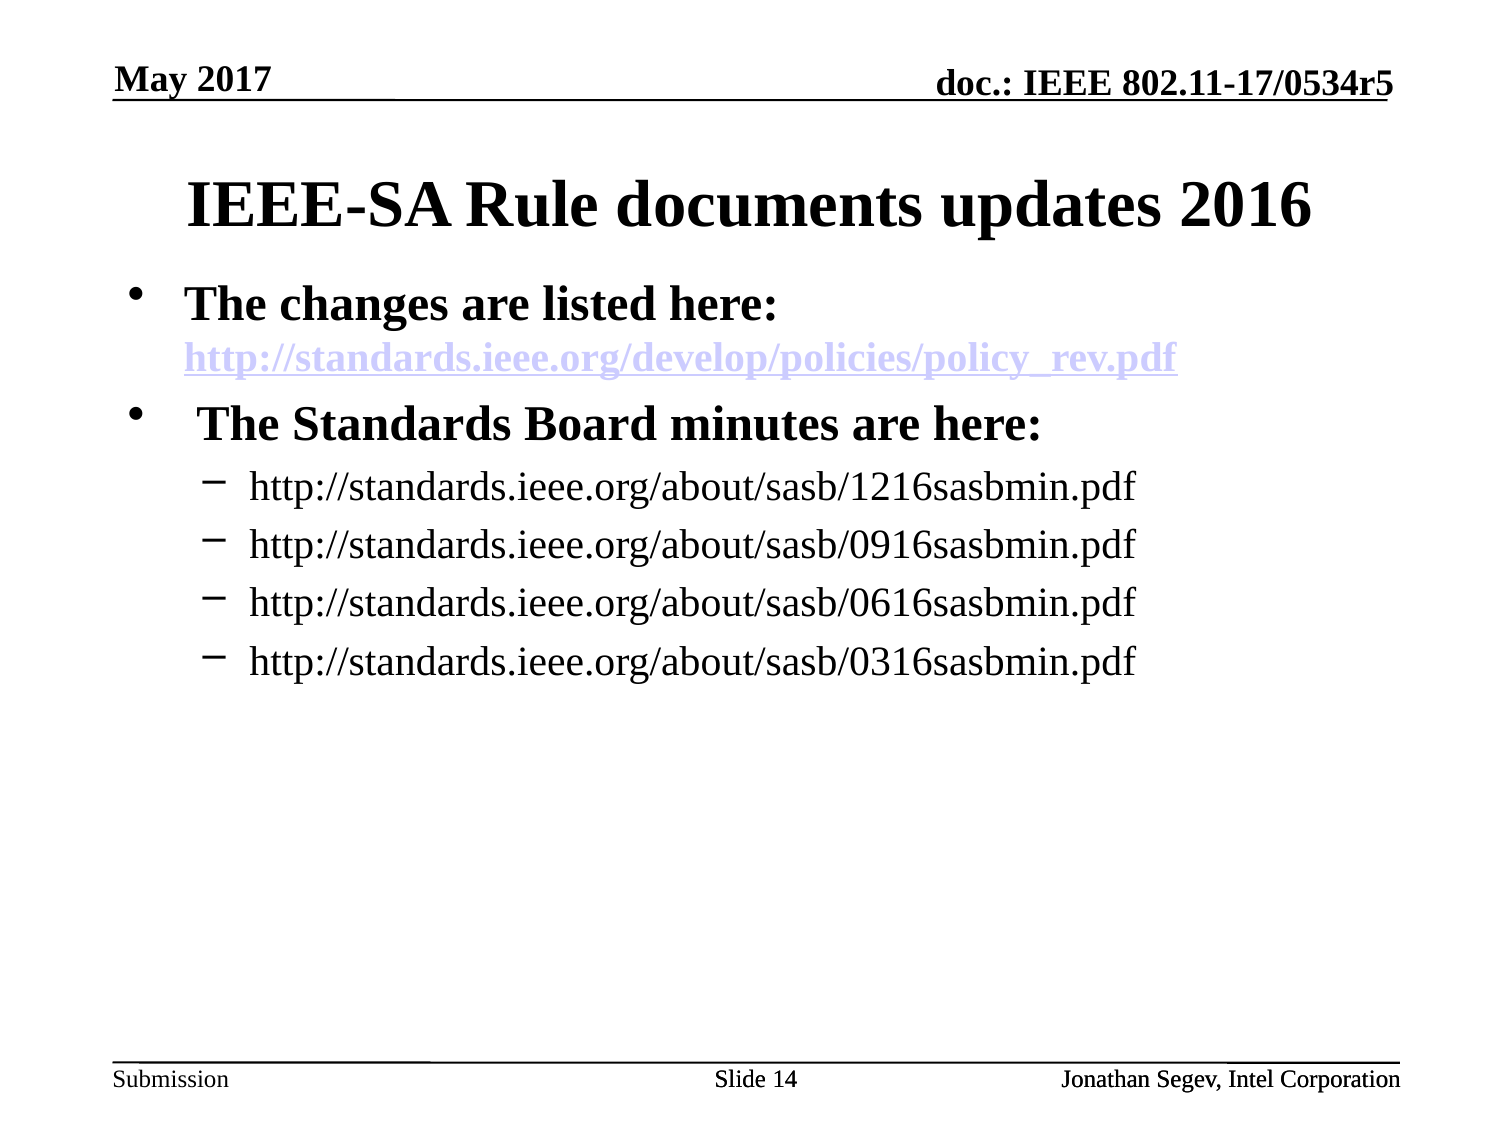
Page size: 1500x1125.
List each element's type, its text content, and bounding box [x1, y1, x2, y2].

text_box Jonathan Segev, Intel Corporation [878, 1062, 1402, 1092]
text_box IEEE-SA Rule documents updates 2016 [112, 112, 1388, 262]
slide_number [114, 54, 423, 100]
text_box Slide 14 [712, 1062, 800, 1122]
text_box The changes are listed here: http://standards.ieee.org/develop/policies/policy_rev.pdf The Standards Board minutes are here: http://standards.ieee.org/about/sasb/1216sasbmin.pdf http://standards.ieee.org/about/sasb/0916sasbmin.pdf http://standards.ieee.org/about/sasb/0616sasbmin.pdf http://standards.ieee.org/about/sasb/0316sasbmin.pdf [112, 262, 1388, 1050]
